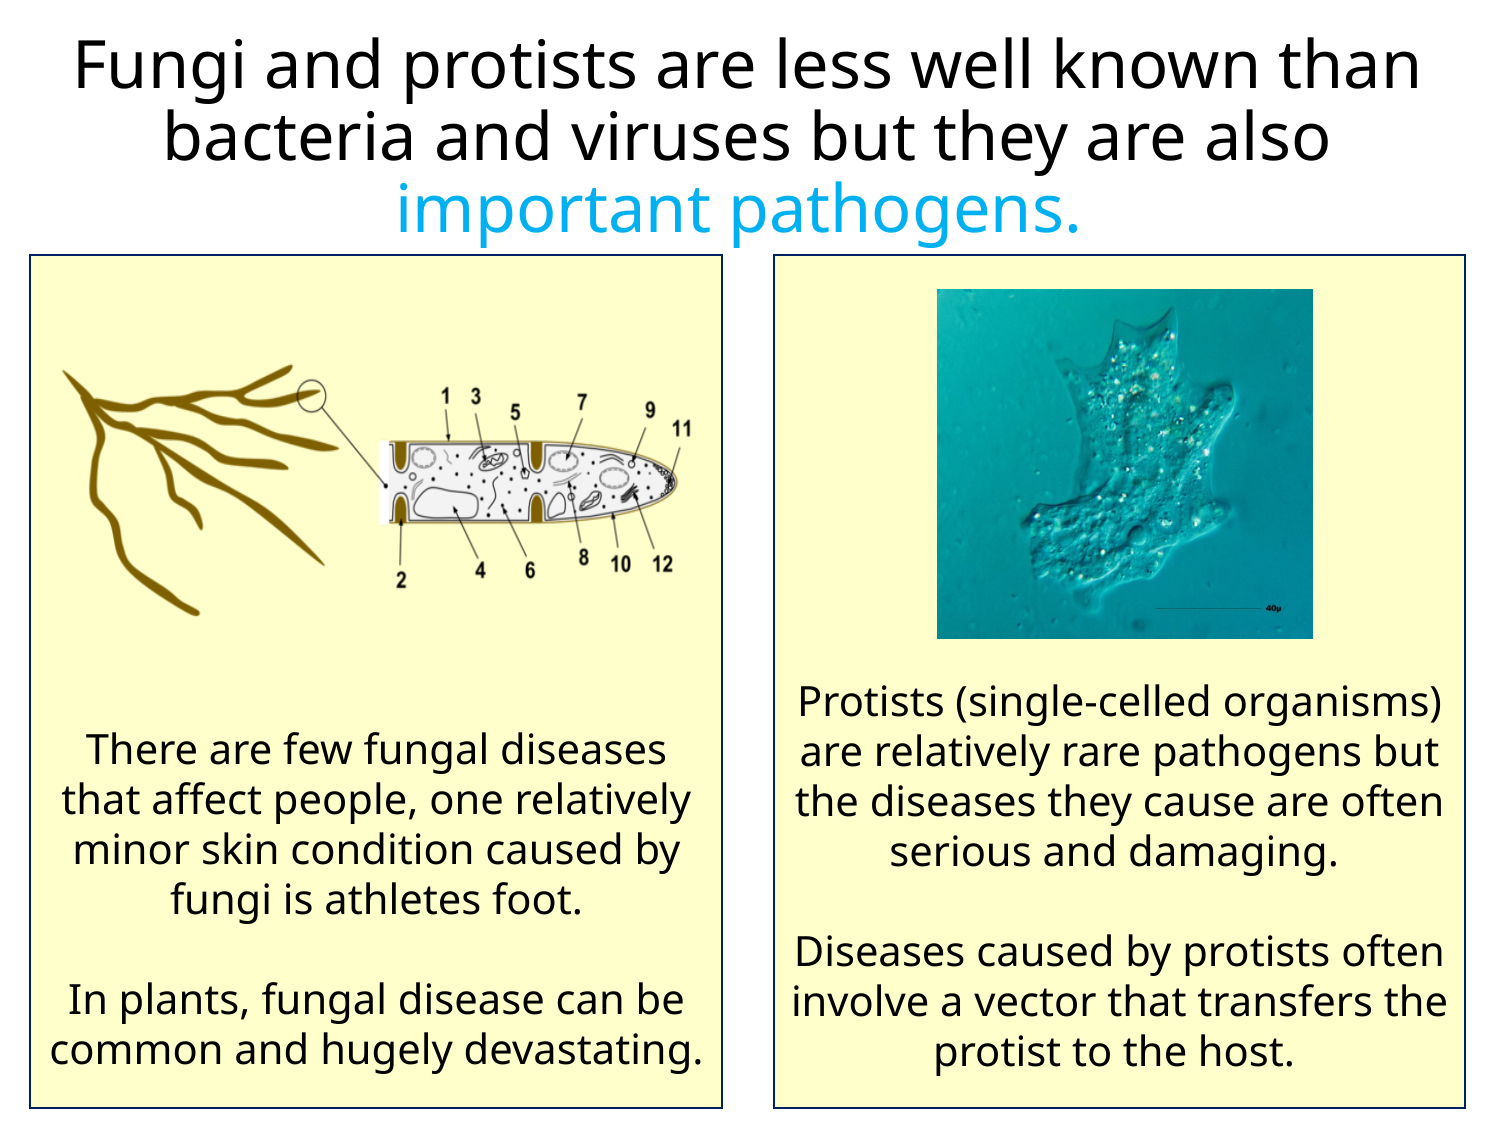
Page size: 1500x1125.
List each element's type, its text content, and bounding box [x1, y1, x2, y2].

text_box Protists (single-celled organisms) are relatively rare pathogens but the diseases they cause are often serious and damaging. Diseases caused by protists often involve a vector that transfers the protist to the host. [775, 667, 1464, 1083]
list Fungi and protists are less well known than bacteria and viruses but they are also important pathogens. [30, 23, 1466, 290]
text_box There are few fungal diseases that affect people, one relatively minor skin condition caused by fungi is athletes foot. In plants, fungal disease can be common and hugely devastating. [31, 715, 722, 1081]
picture [42, 287, 702, 699]
text_box [773, 290, 1466, 1109]
text_box [29, 254, 723, 1109]
picture [936, 289, 1313, 639]
